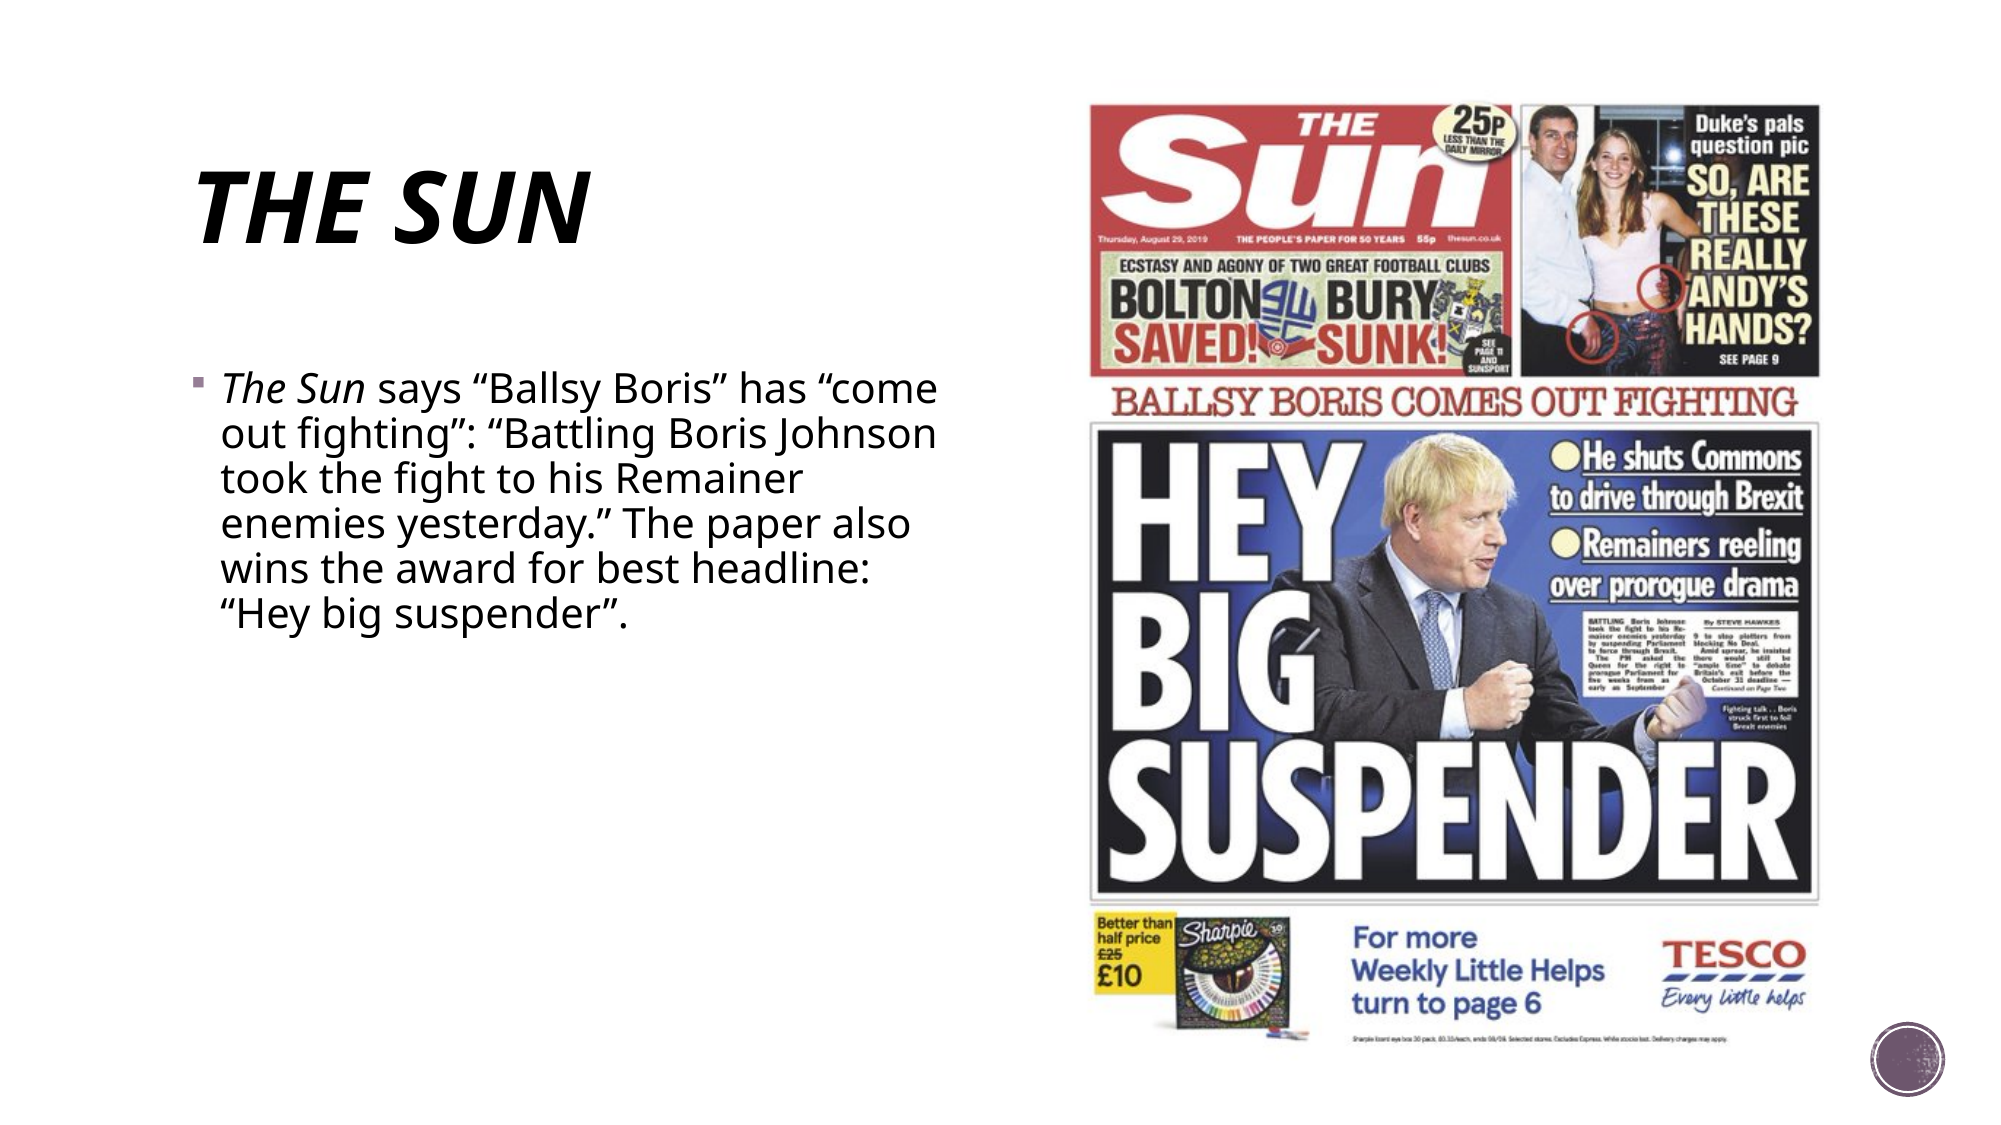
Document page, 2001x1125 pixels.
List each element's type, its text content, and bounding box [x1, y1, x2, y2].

title THE SUN [175, 79, 1064, 344]
picture [1065, 79, 1844, 1071]
list The Sun says “Ballsy Boris” has “come out fighting”: “Battling Boris Johnson took the fight to his Remainer enemies yesterday.” The paper also wins the award for best headline: “Hey big suspender”. [175, 360, 956, 1013]
